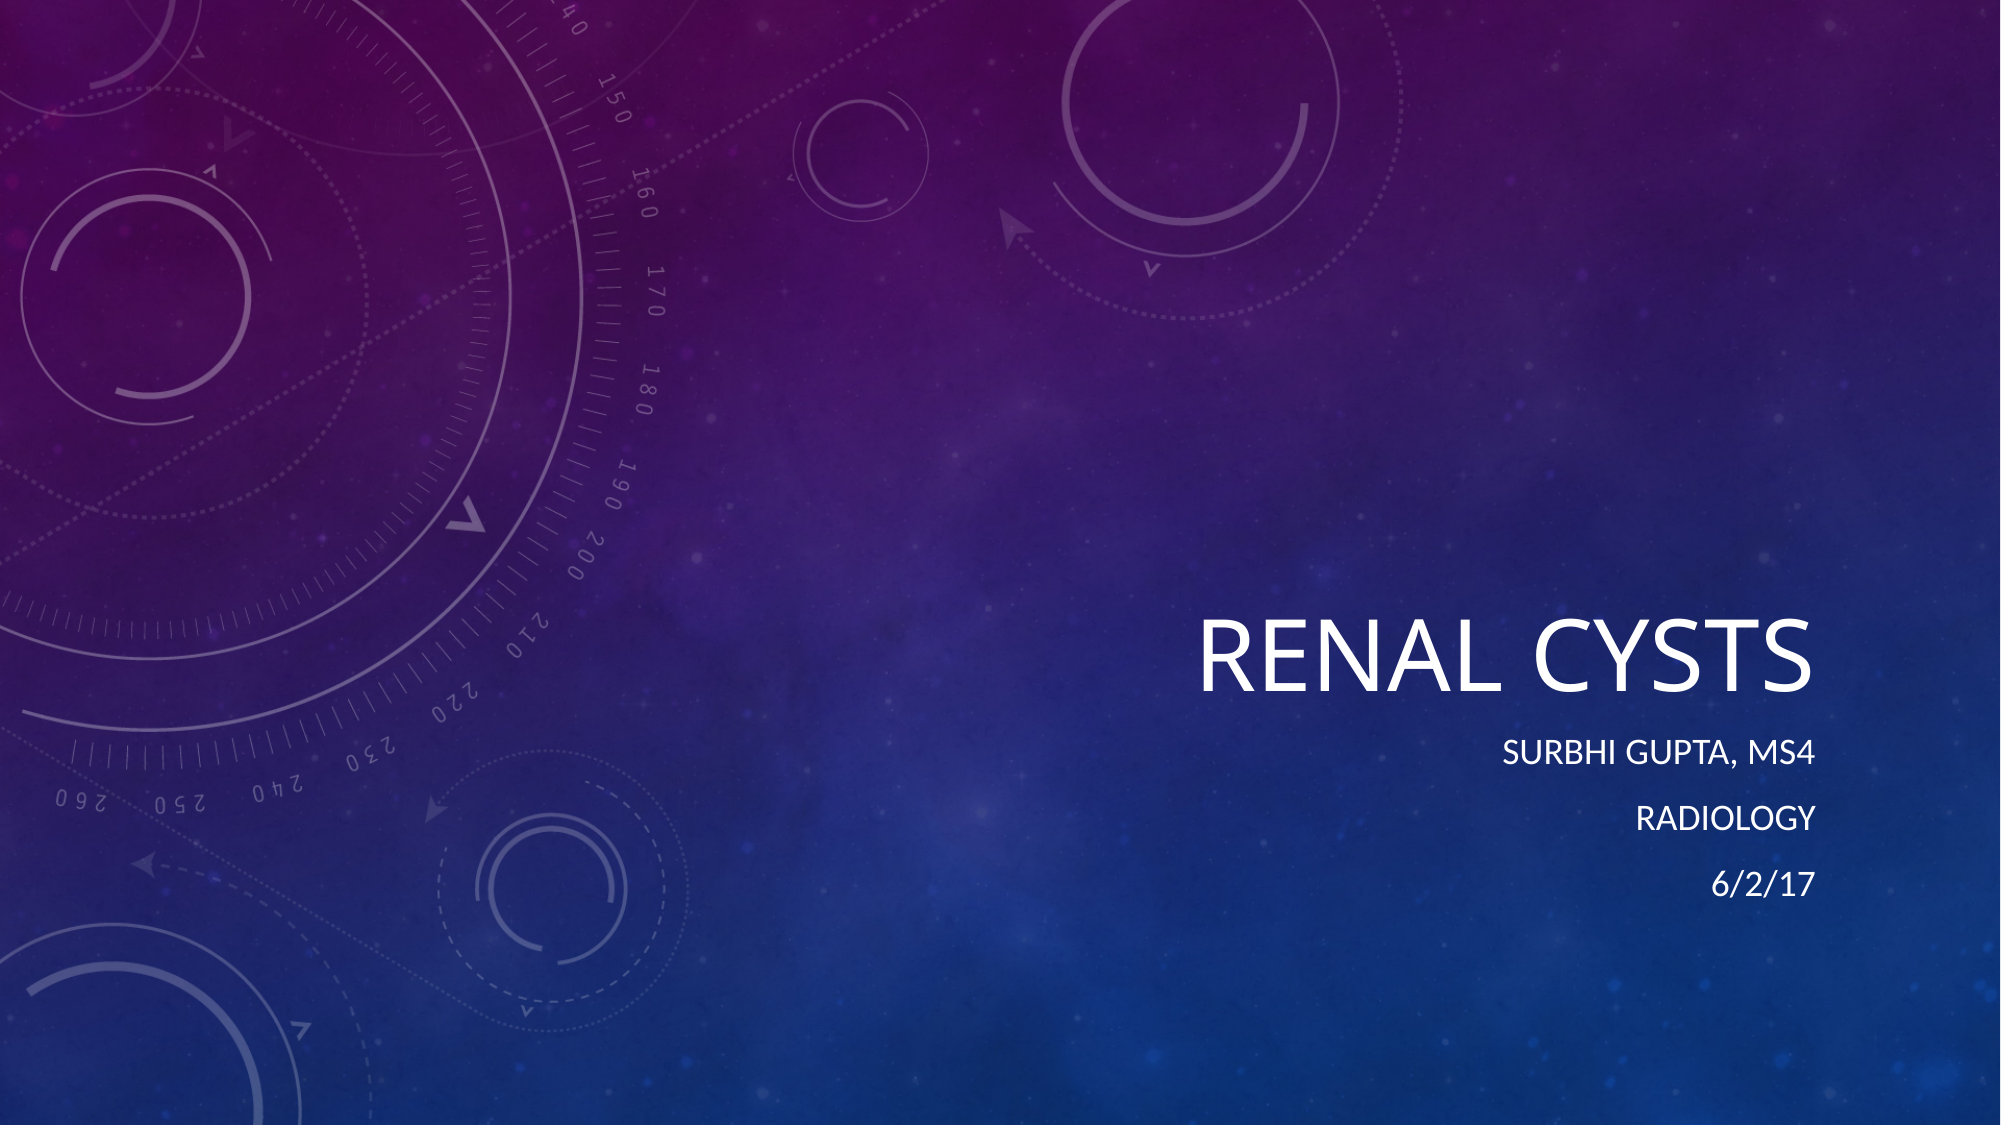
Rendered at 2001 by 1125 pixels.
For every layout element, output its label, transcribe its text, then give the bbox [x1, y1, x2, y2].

title Renal Cysts [650, 322, 1831, 719]
picture [0, 0, 2001, 1125]
subtitle Surbhi Gupta, ms4 Radiology 6/2/17 [650, 719, 1831, 950]
